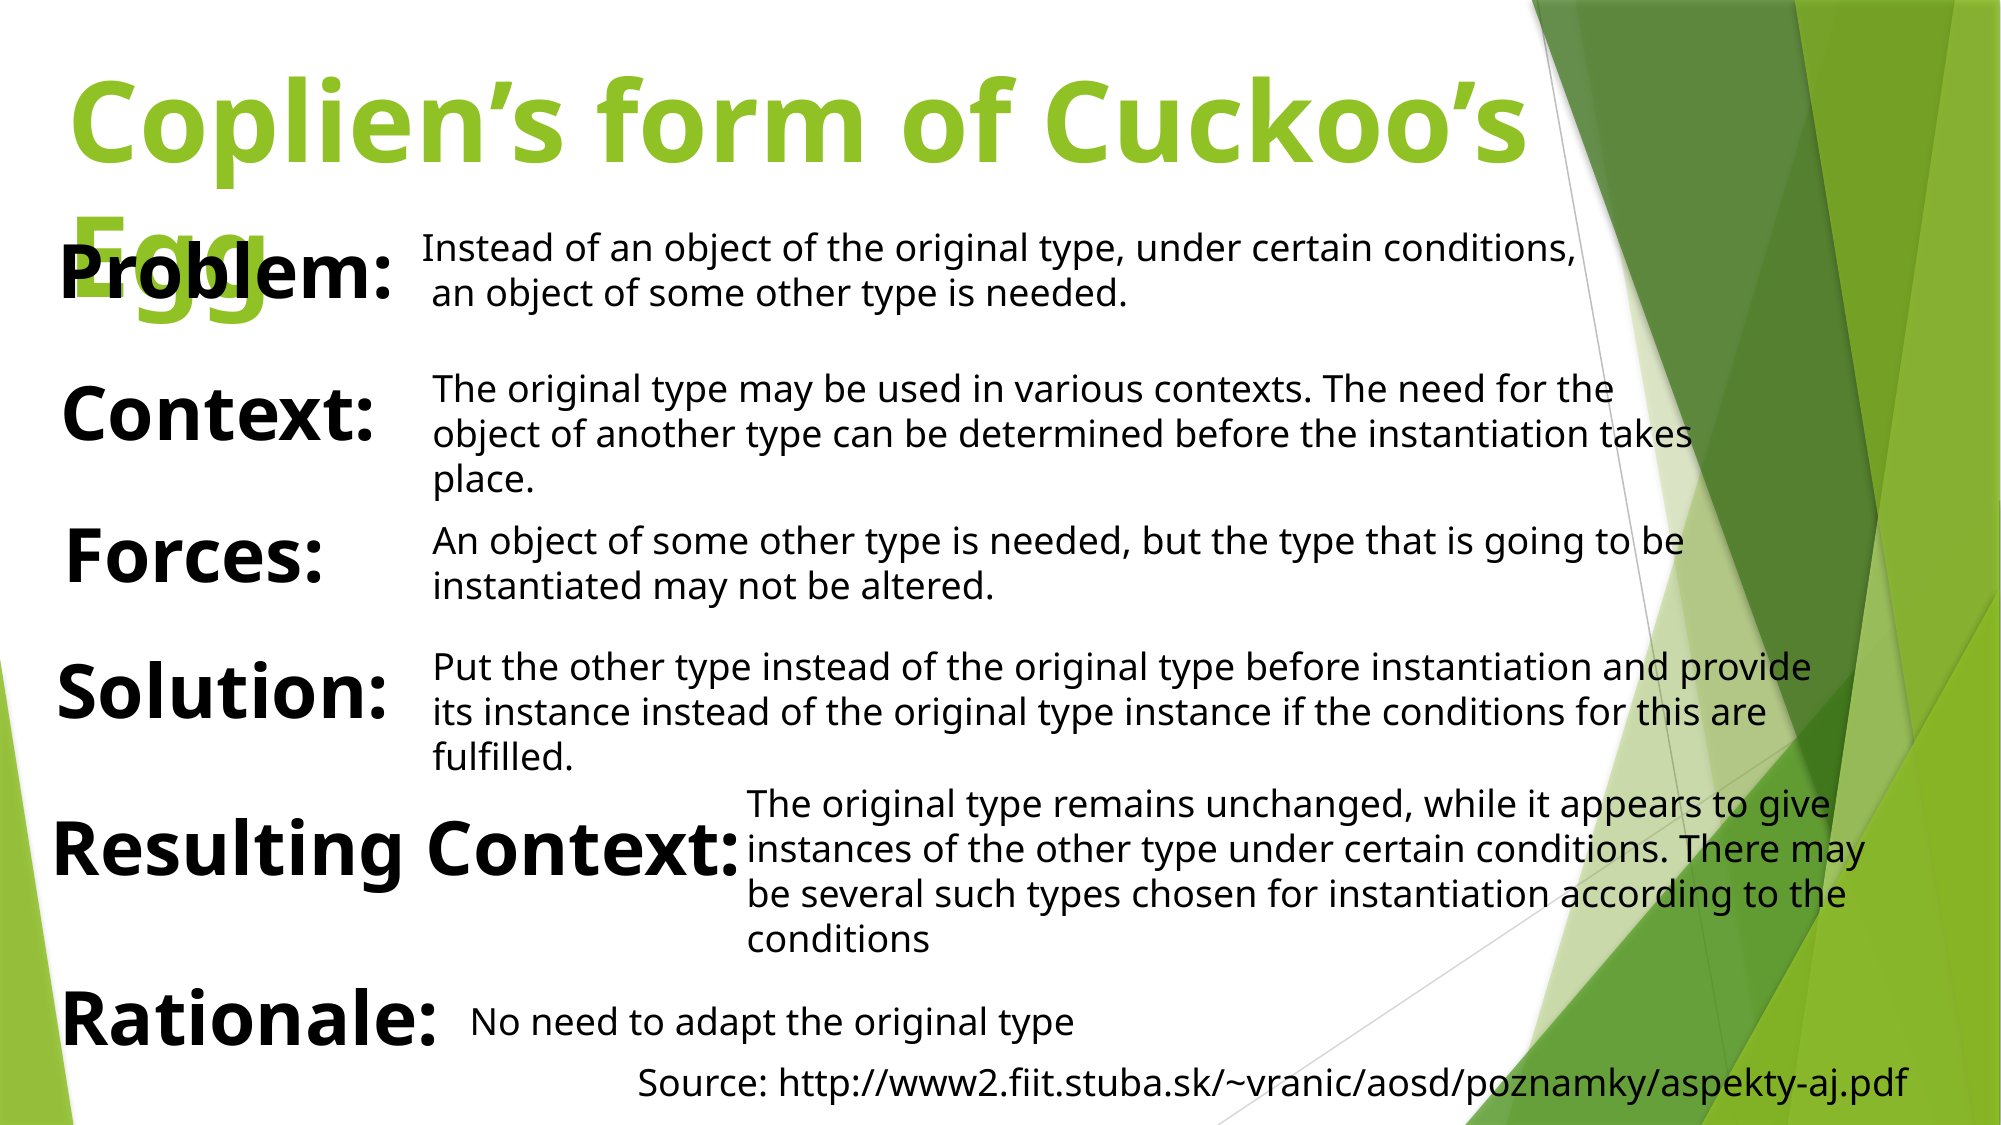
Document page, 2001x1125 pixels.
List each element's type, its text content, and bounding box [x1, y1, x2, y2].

text_box Context: [45, 358, 392, 463]
text_box The original type remains unchanged, while it appears to give instances of the other type under certain conditions. There may be several such types chosen for instantiation according to the conditions [731, 772, 1885, 968]
title Coplien’s form of Cuckoo’s Egg [52, 42, 1770, 259]
text_box The original type may be used in various contexts. The need for the object of another type can be determined before the instantiation takes place. [417, 358, 1733, 508]
text_box Solution: [41, 635, 405, 741]
text_box Put the other type instead of the original type before instantiation and provide its instance instead of the original type instance if the conditions for this are fulfilled. [417, 635, 1869, 786]
text_box Rationale: [44, 963, 455, 1069]
text_box Instead of an object of the original type, under certain conditions, an object of some other type is needed. [407, 216, 1593, 321]
text_box Problem: [43, 216, 407, 321]
text_box Source: http://www2.fiit.stuba.sk/~vranic/aosd/poznamky/aspekty-aj.pdf [623, 1051, 1925, 1112]
text_box An object of some other type is needed, but the type that is going to be instantiated may not be altered. [417, 509, 1733, 615]
text_box No need to adapt the original type [454, 990, 1770, 1051]
text_box Forces: [48, 500, 340, 605]
text_box Resulting Context: [36, 792, 731, 898]
